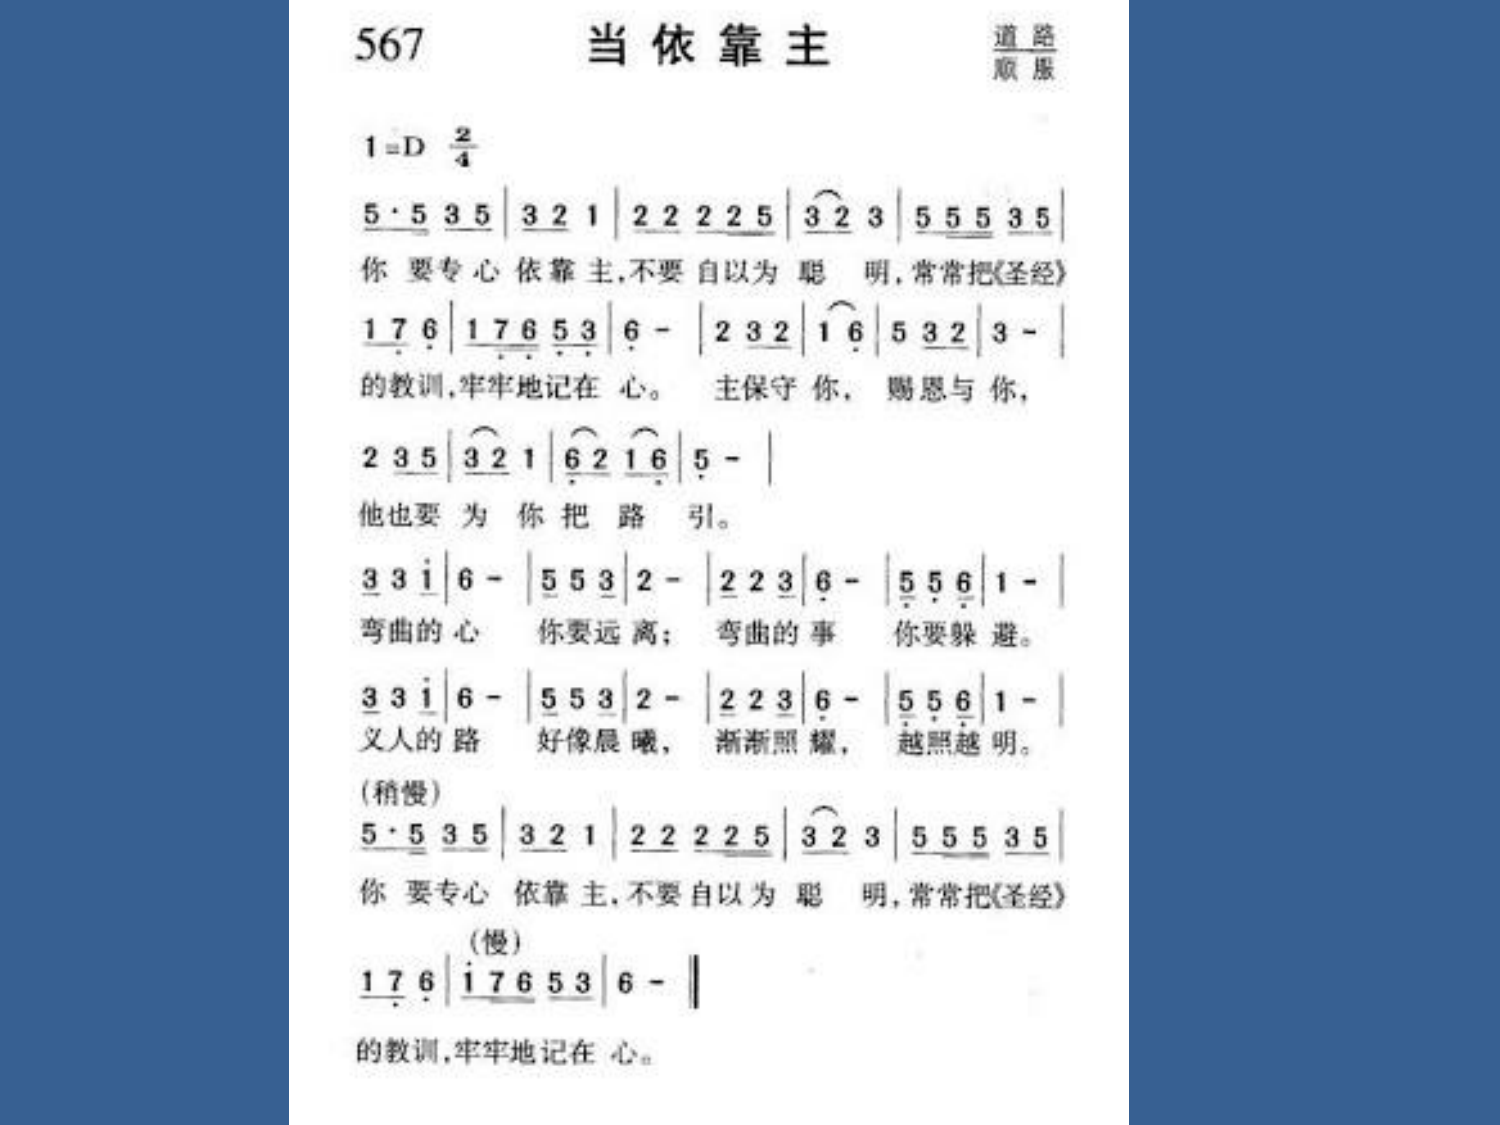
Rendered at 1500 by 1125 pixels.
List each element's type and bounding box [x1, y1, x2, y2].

picture [289, 0, 1129, 1125]
